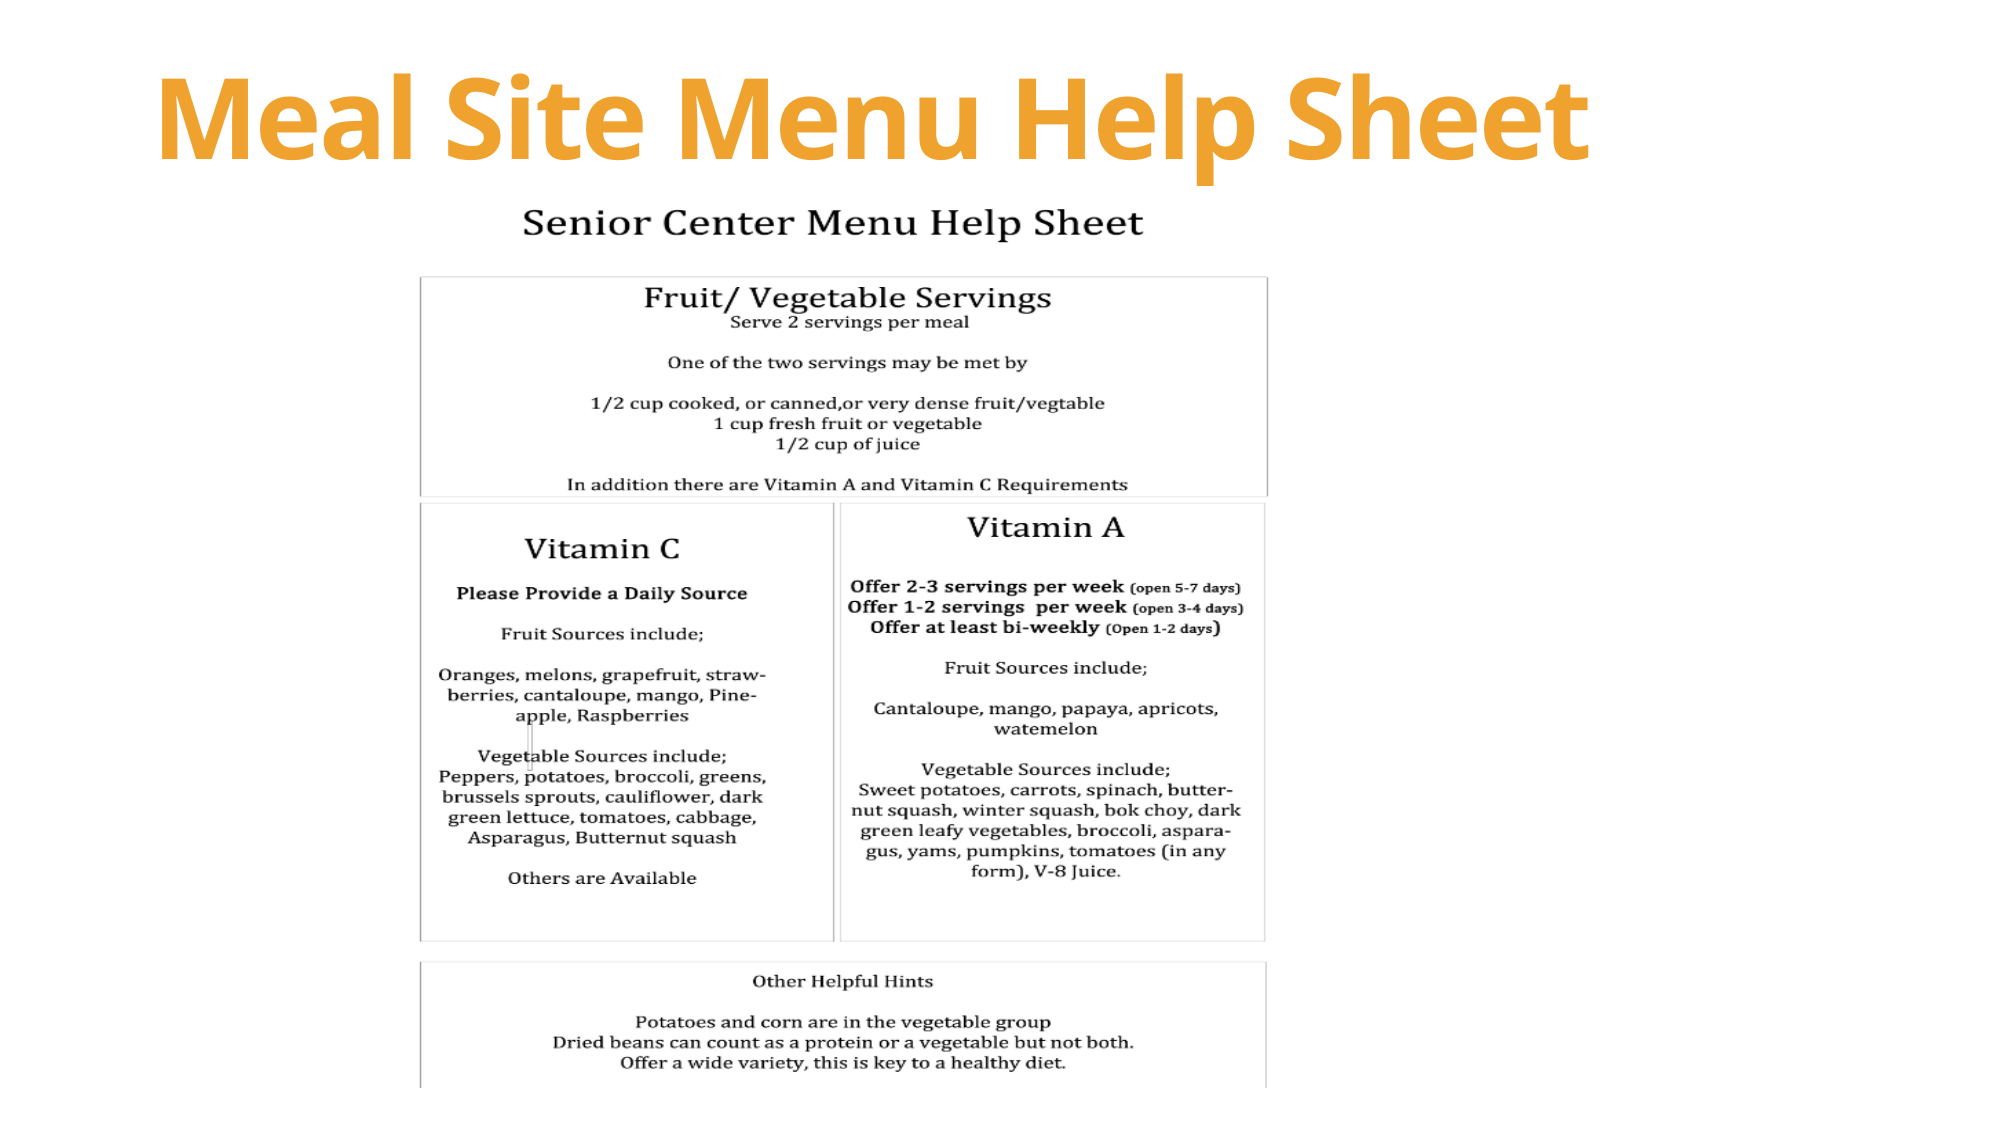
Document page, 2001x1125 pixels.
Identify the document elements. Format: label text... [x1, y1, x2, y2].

title Meal Site Menu Help Sheet [137, 59, 1863, 164]
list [398, 191, 1290, 1088]
